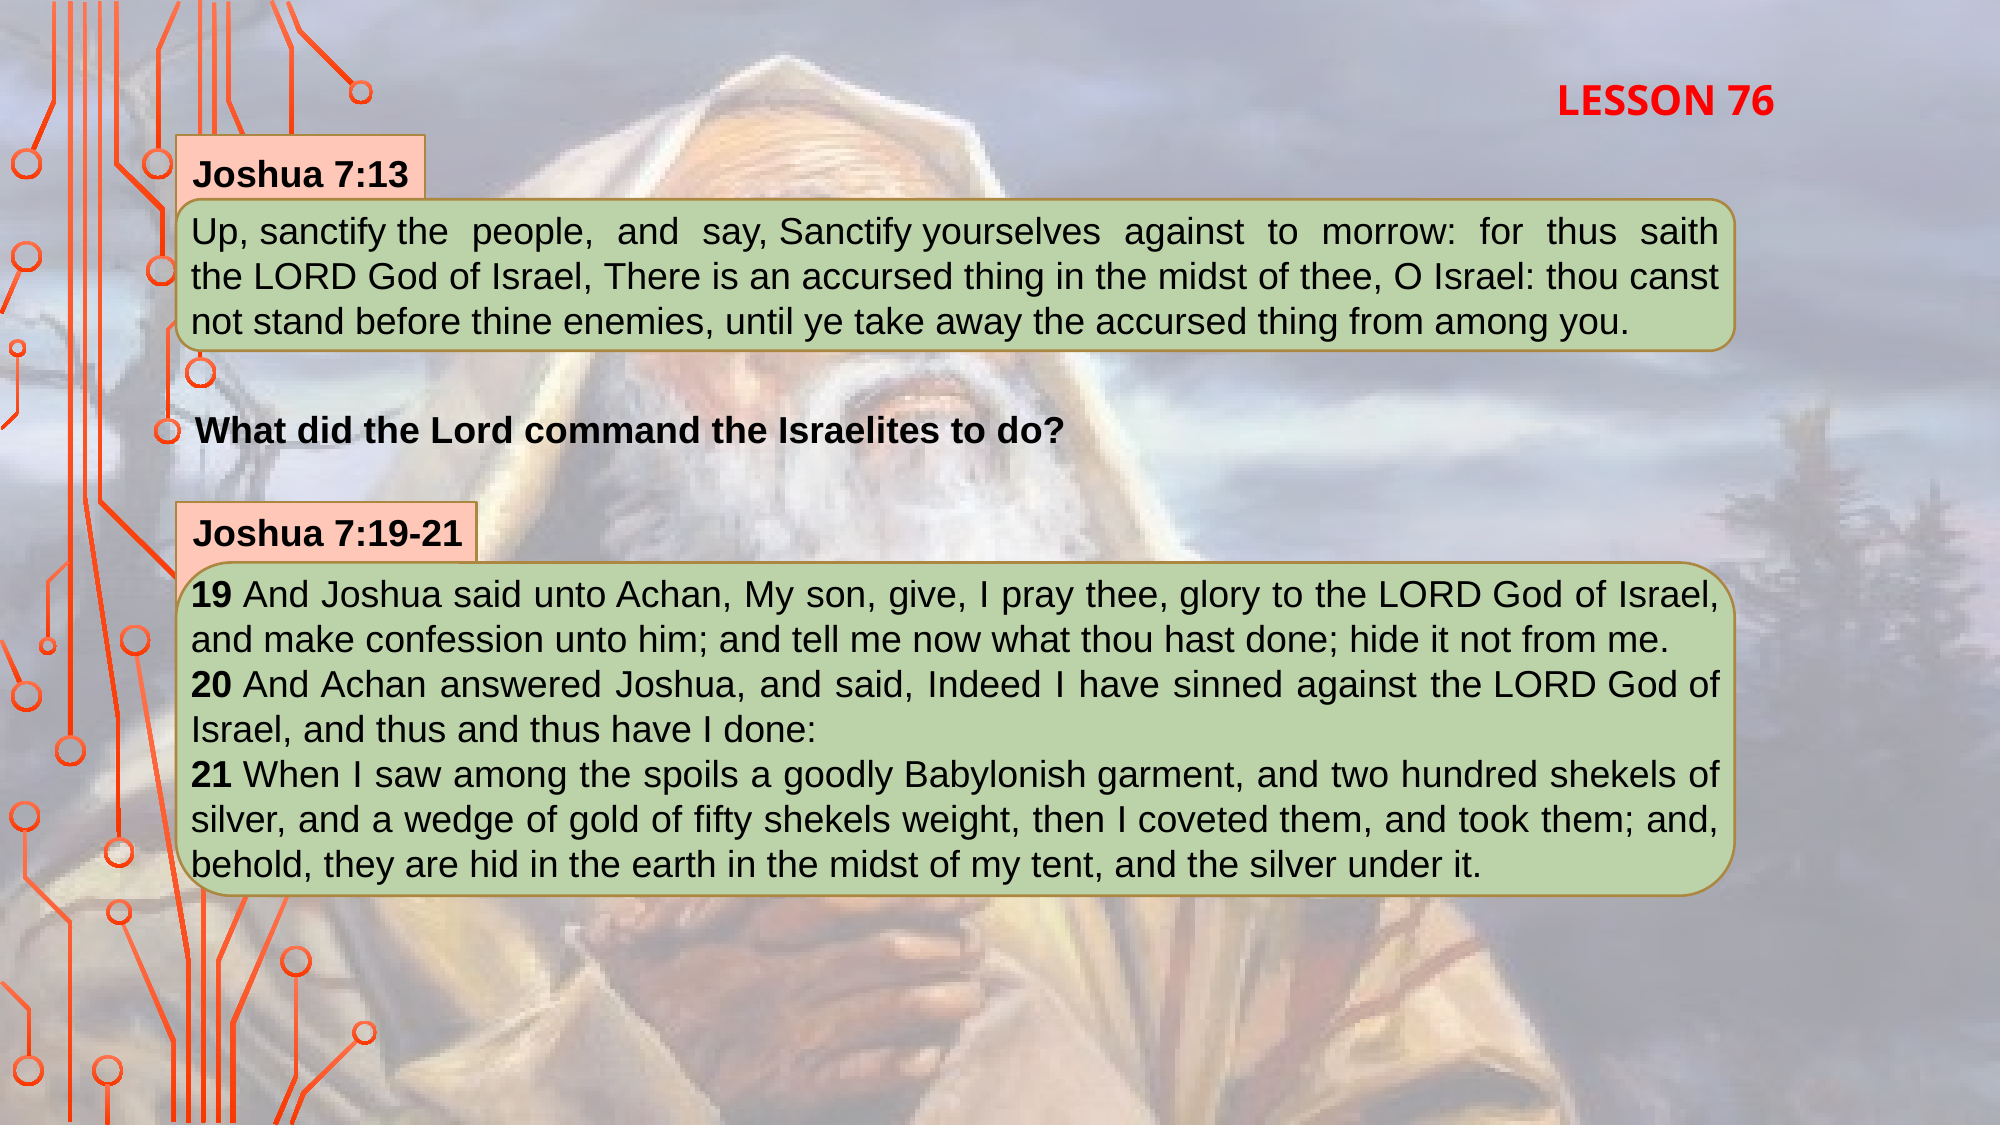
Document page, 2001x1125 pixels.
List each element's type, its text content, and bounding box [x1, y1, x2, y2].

text_box [188, 349, 1722, 353]
text_box Joshua 7:19-21 [177, 501, 478, 562]
text_box What did the Lord command the Israelites to do? [179, 398, 1082, 458]
text_box [175, 134, 426, 216]
text_box Joshua 7:13 [177, 143, 424, 203]
text_box 19 And Joshua said unto Achan, My son, give, I pray thee, glory to the Lord God of Israel, and make confession unto him; and tell me now what thou hast done; hide it not from me. 20 And Achan answered Joshua, and said, Indeed I have sinned against the Lord God of Israel, and thus and thus have I done: 21 When I saw among the spoils a goodly Babylonish garment, and two hundred shekels of silver, and a wedge of gold of fifty shekels weight, then I coveted them, and took them; and, behold, they are hid in the earth in the midst of my tent, and the silver under it. [176, 562, 1735, 893]
text_box Up, sanctify the people, and say, Sanctify yourselves against to morrow: for thus saith the Lord God of Israel, There is an accursed thing in the midst of thee, O Israel: thou canst not stand before thine enemies, until ye take away the accursed thing from among you. [176, 199, 1735, 349]
text_box [210, 893, 1701, 898]
text_box LESSON 76 [1541, 66, 1850, 190]
